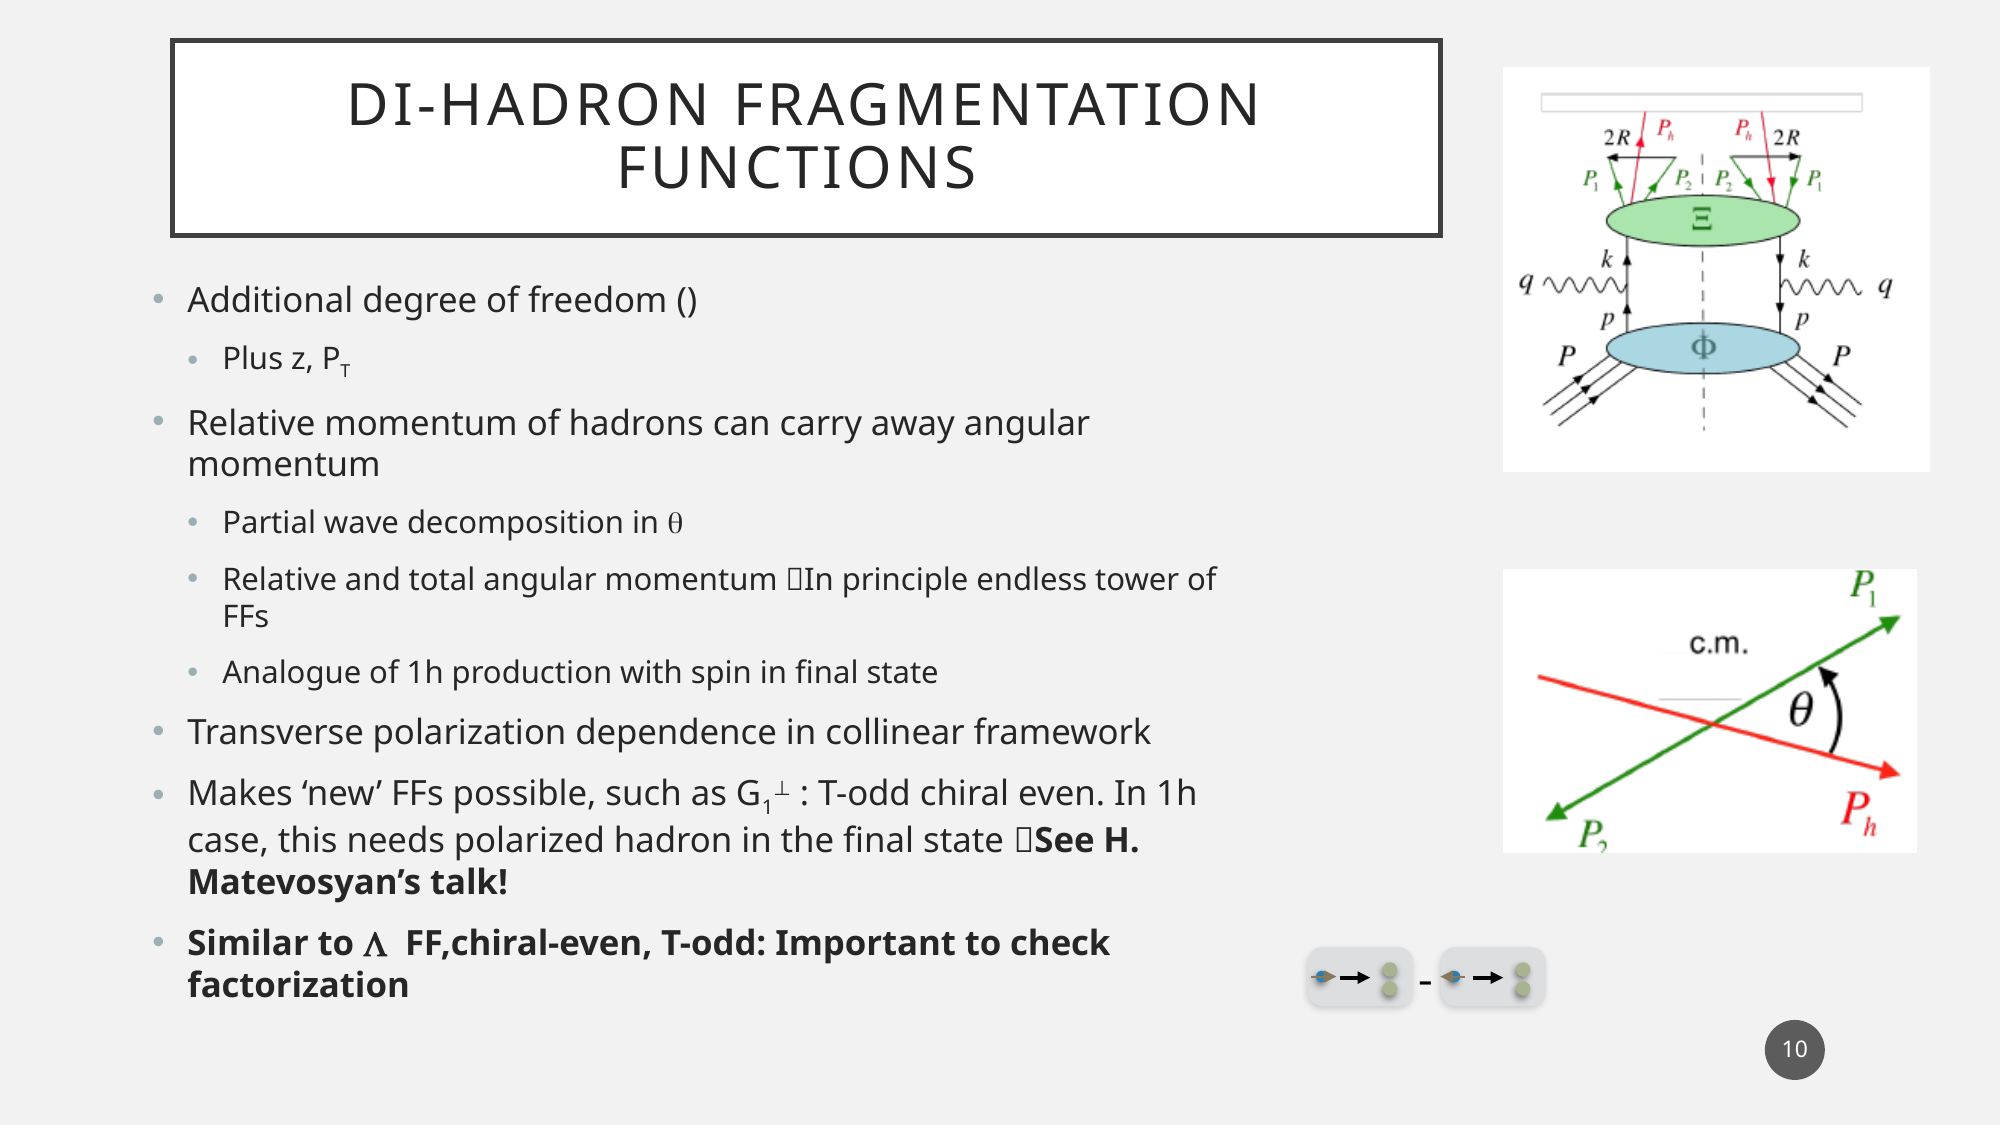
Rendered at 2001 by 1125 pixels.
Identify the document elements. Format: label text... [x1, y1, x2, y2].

title Di-hadron fragmentation functions [170, 38, 1443, 238]
picture [1503, 67, 1930, 472]
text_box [1307, 947, 1414, 1007]
slide_number 10 [1764, 1019, 1825, 1080]
text_box - [1412, 944, 1439, 1008]
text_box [1441, 947, 1547, 1007]
picture [1503, 569, 1917, 853]
